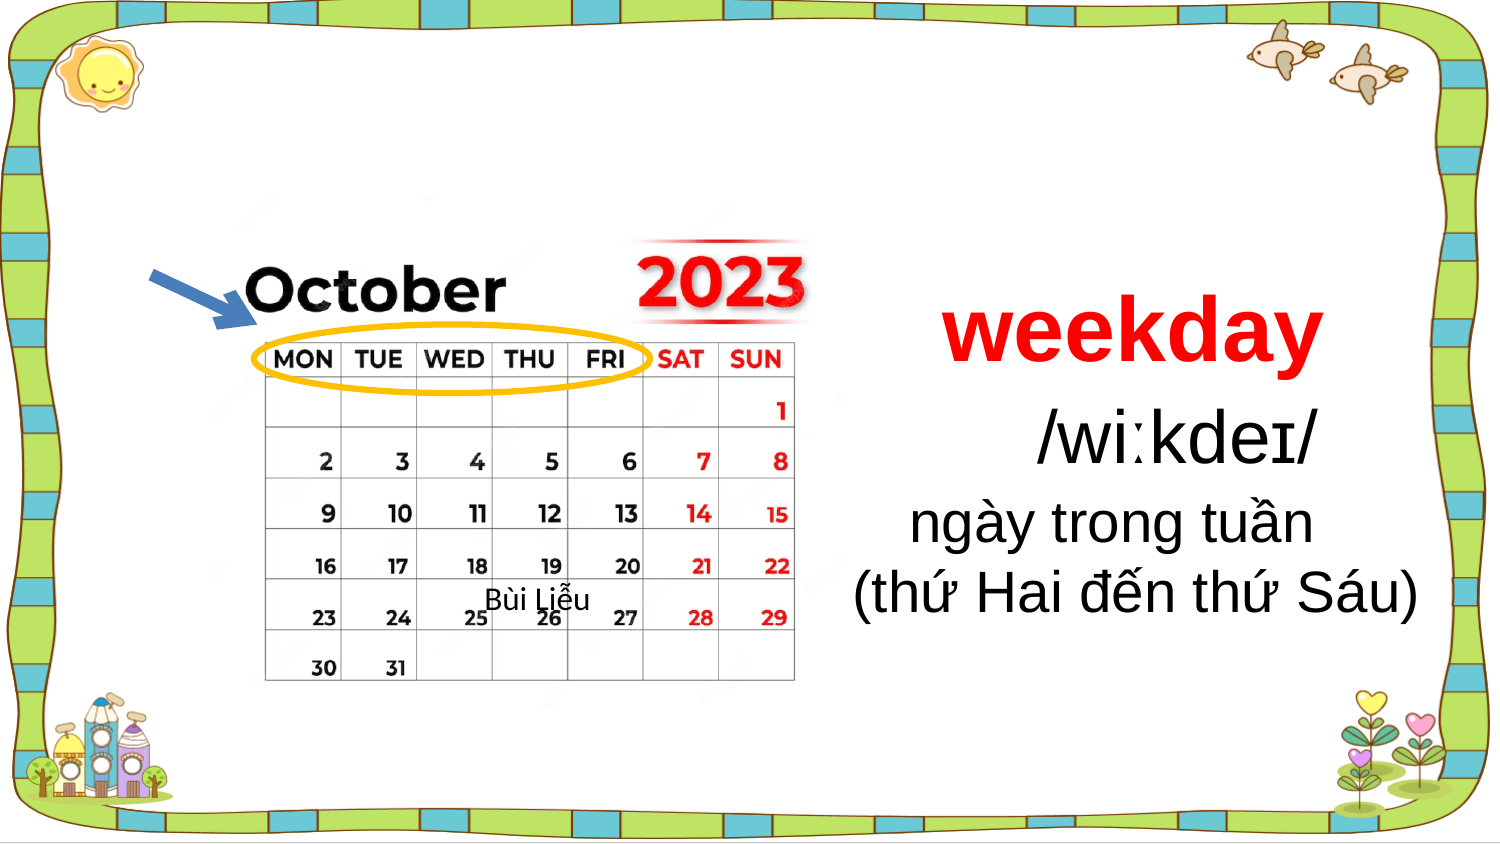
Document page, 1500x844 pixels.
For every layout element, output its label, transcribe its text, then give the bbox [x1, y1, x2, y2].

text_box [150, 274, 258, 325]
picture [0, 0, 1500, 844]
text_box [212, 196, 847, 708]
text_box /wiːkdeɪ/ [1001, 381, 1334, 486]
text_box weekday [931, 258, 1382, 385]
text_box ngày trong tuần (thứ Hai đến thứ Sáu) [851, 450, 1431, 657]
